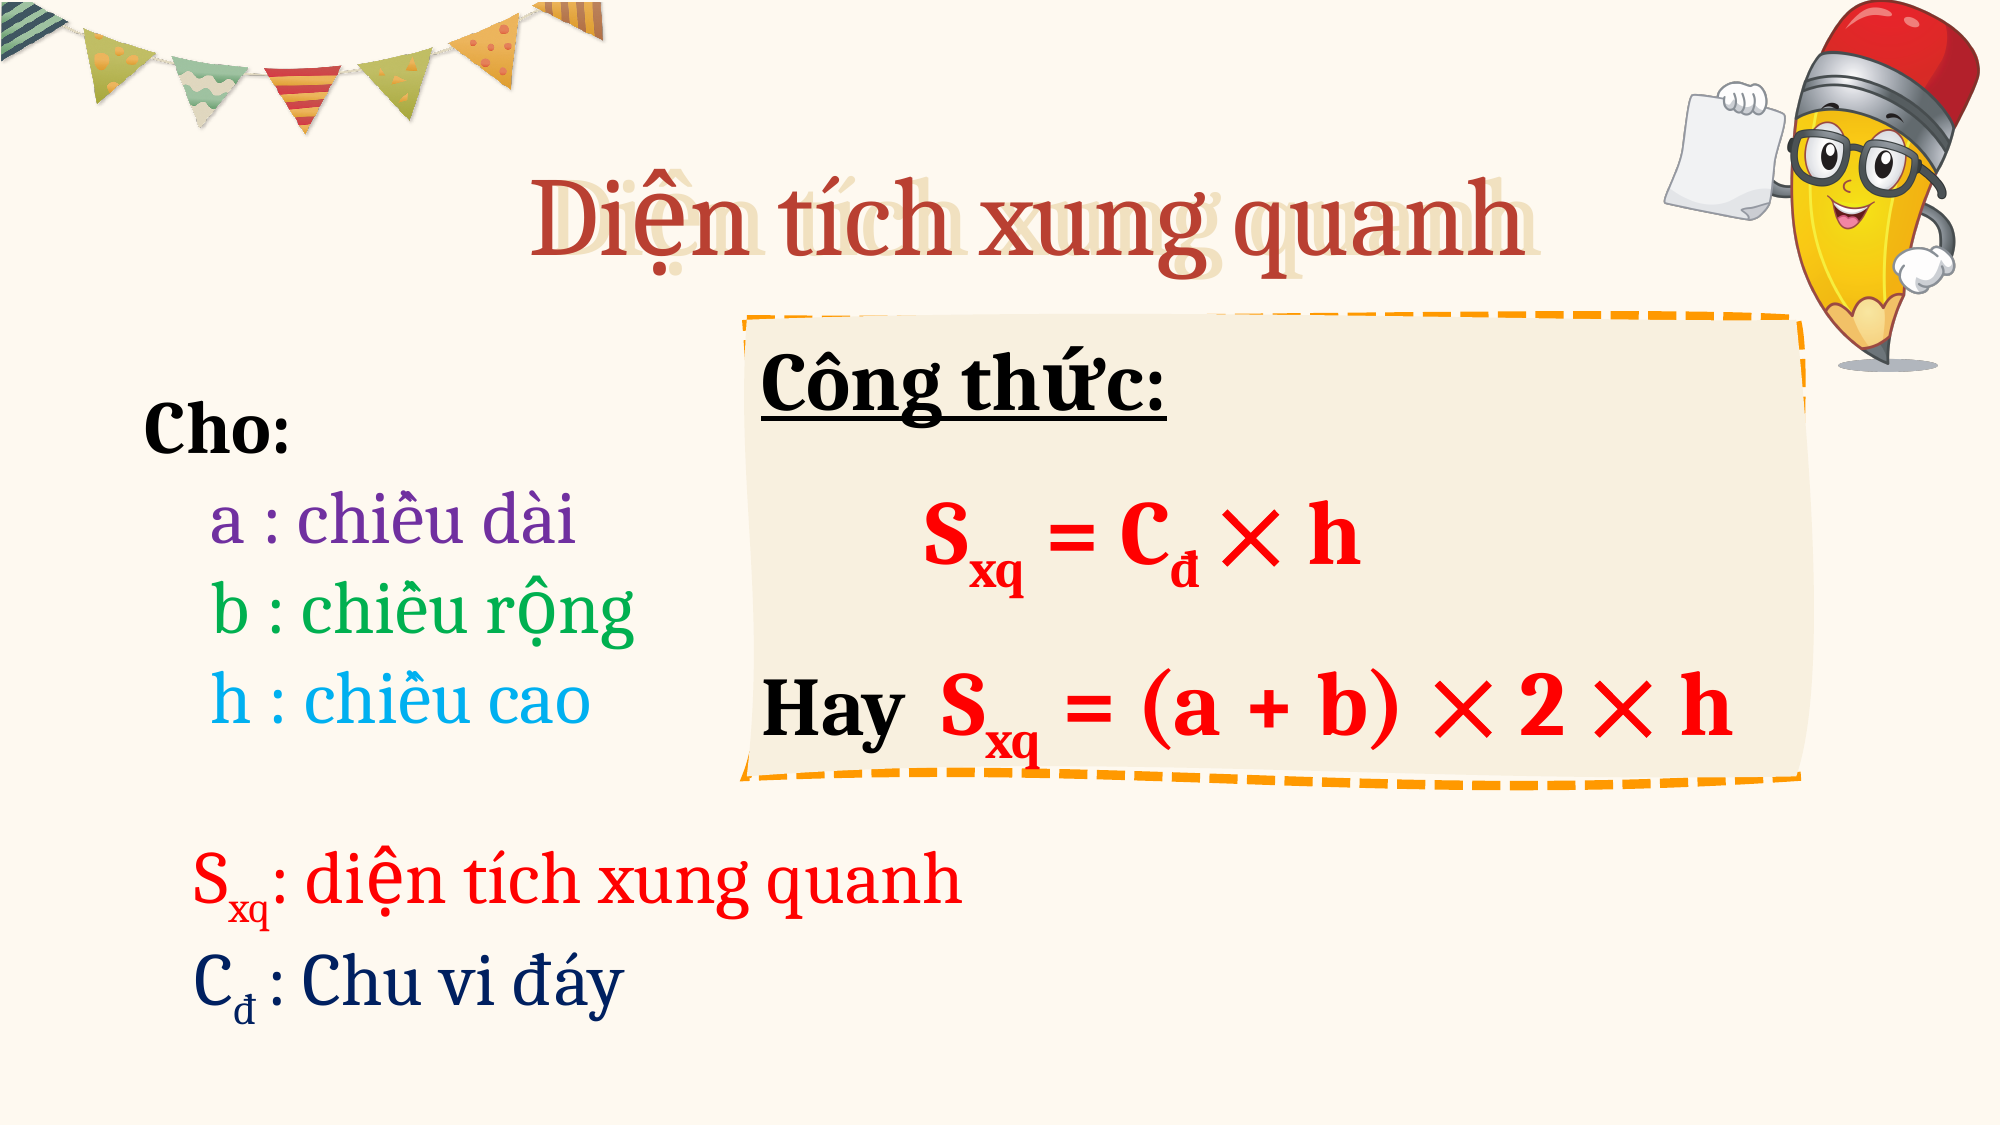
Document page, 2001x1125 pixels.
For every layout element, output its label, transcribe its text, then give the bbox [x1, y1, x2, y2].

picture [1660, 0, 1980, 372]
text_box Cho: a : chiều dài b : chiều rộng h : chiều cao Sxq: diện tích xung quanh Cđ : Chu vi đáy [130, 371, 1029, 1041]
picture [0, 2, 704, 157]
text_box Công thức: Sxq = Cđ  h Hay Sxq = (a + b)  2  h [744, 313, 1814, 780]
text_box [485, 135, 1588, 288]
